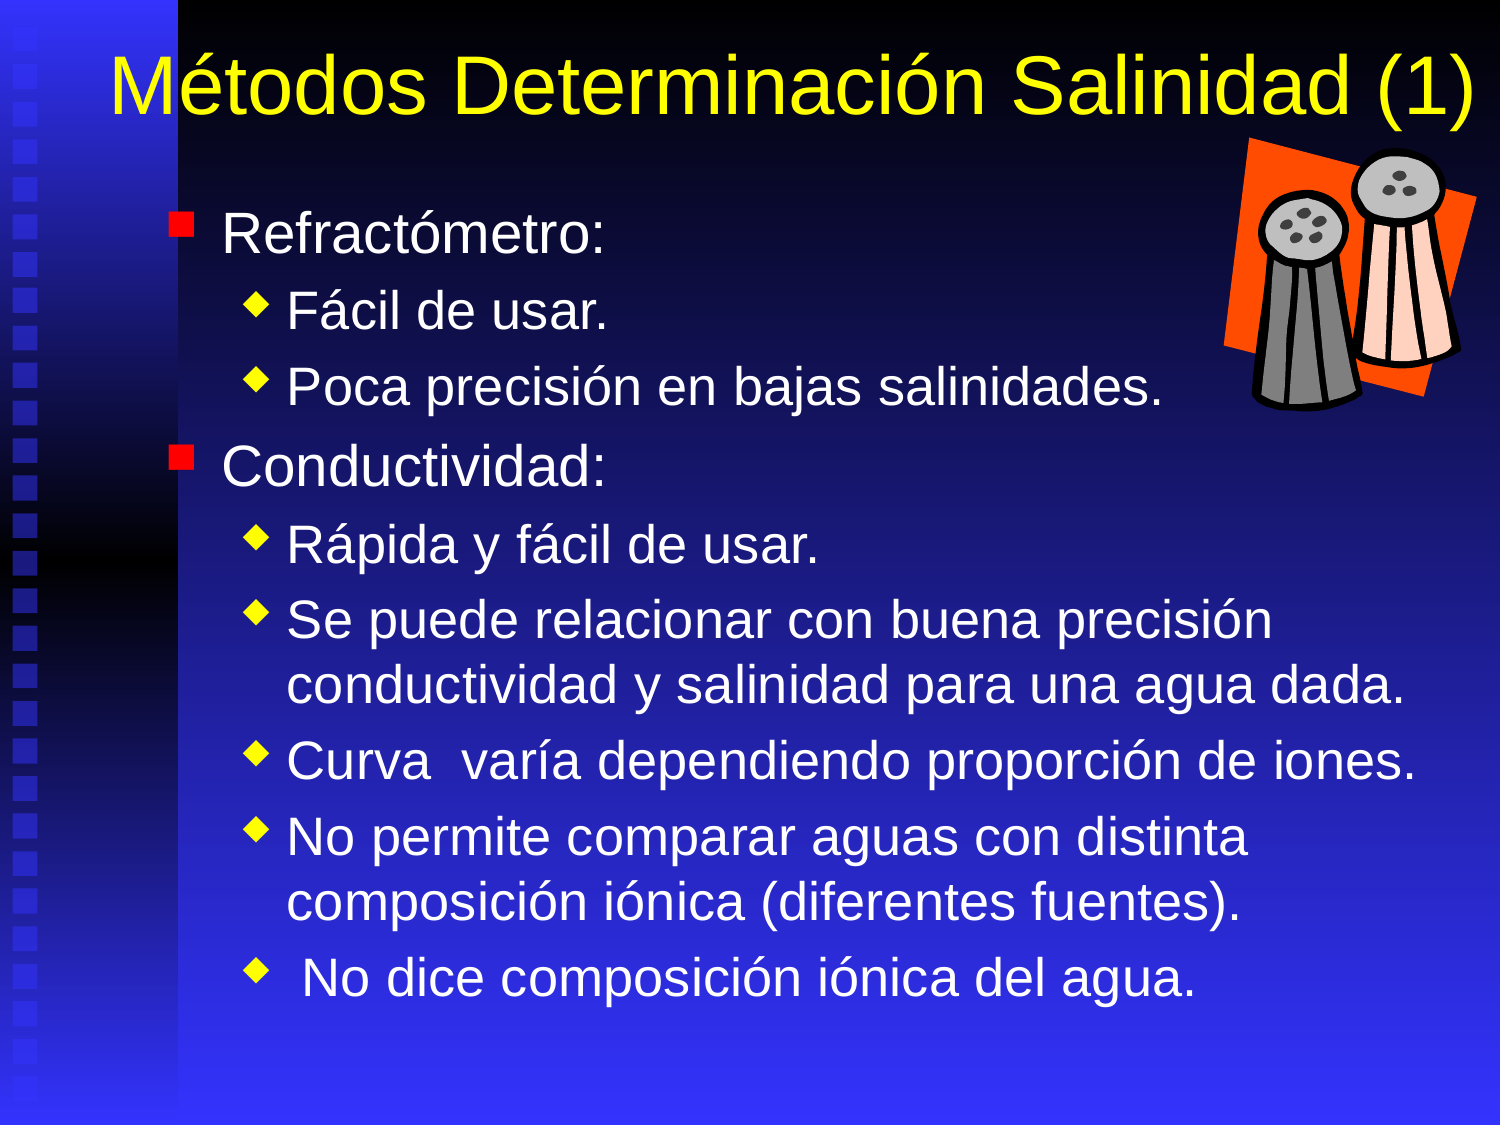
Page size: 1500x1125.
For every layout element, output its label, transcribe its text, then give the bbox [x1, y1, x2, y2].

list Refractómetro: Fácil de usar. Poca precisión en bajas salinidades. Conductividad: Rápida y fácil de usar. Se puede relacionar con buena precisión conductividad y salinidad para una agua dada. Curva varía dependiendo proporción de iones. No permite comparar aguas con distinta composición iónica (diferentes fuentes). No dice composición iónica del agua. [149, 187, 1438, 1088]
picture [1223, 137, 1477, 413]
title Métodos Determinación Salinidad (1) [87, 0, 1500, 176]
